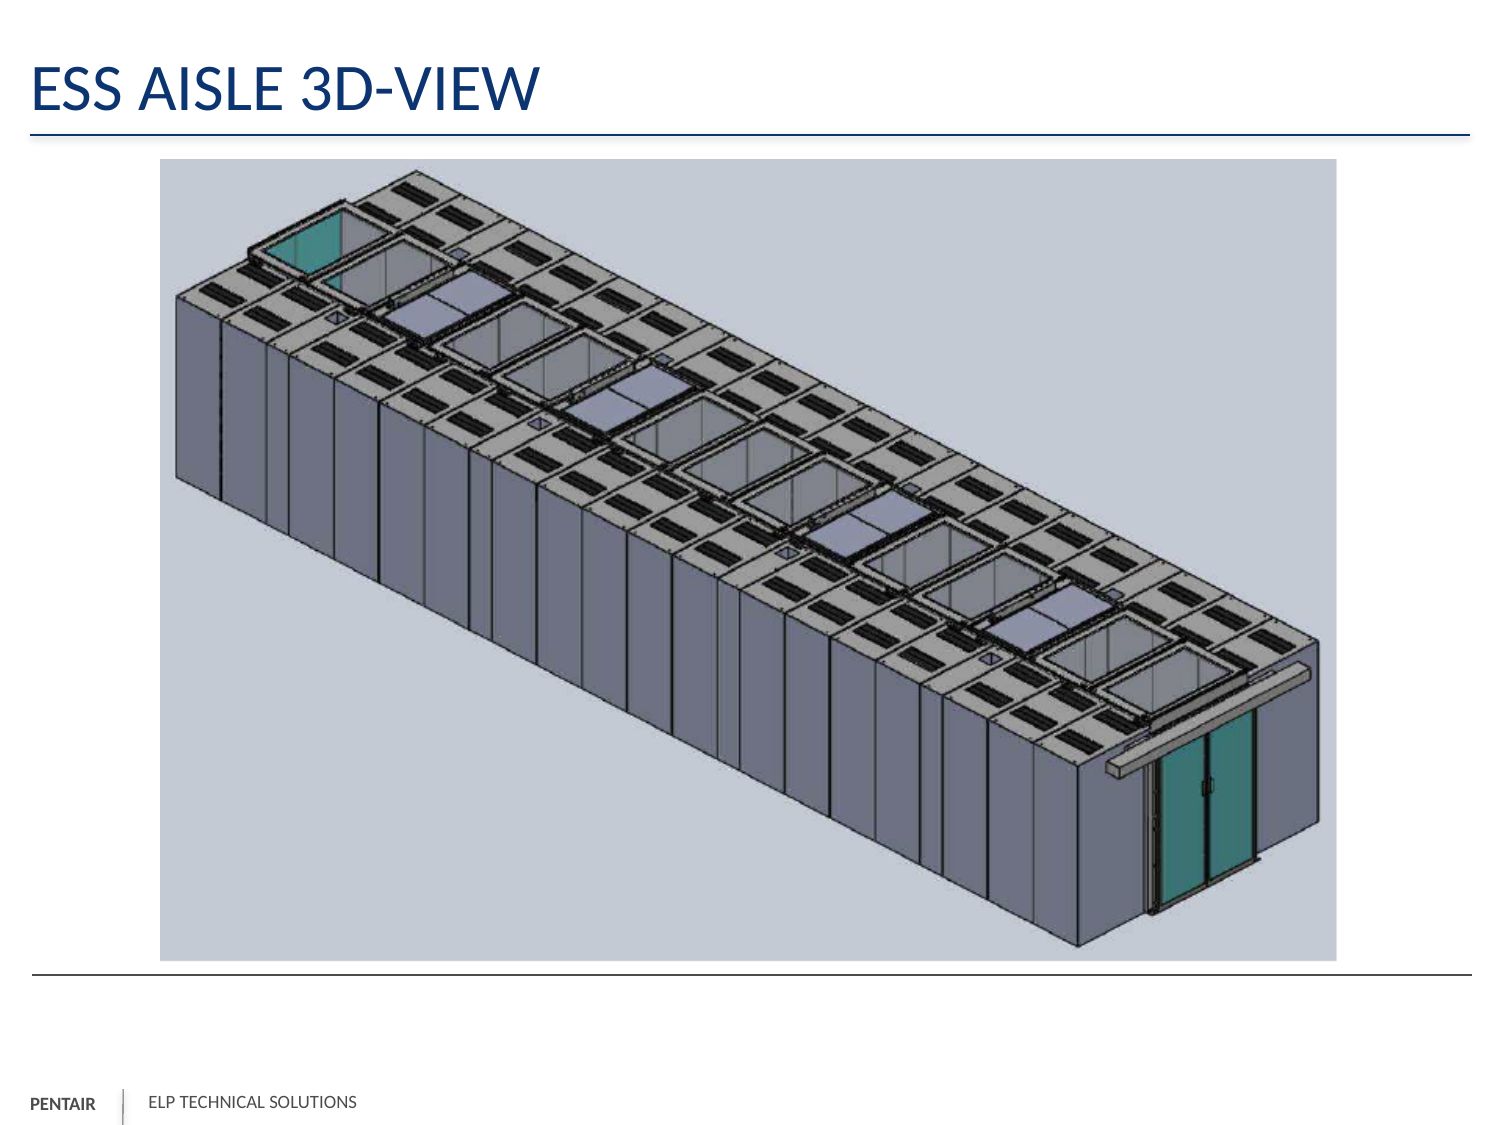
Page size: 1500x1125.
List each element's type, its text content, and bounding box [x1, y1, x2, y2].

footer ELP TECHNICAL SOLUTIONS [133, 1082, 902, 1120]
picture [160, 159, 1340, 966]
title ESS Aisle 3d-View [29, 22, 1471, 124]
